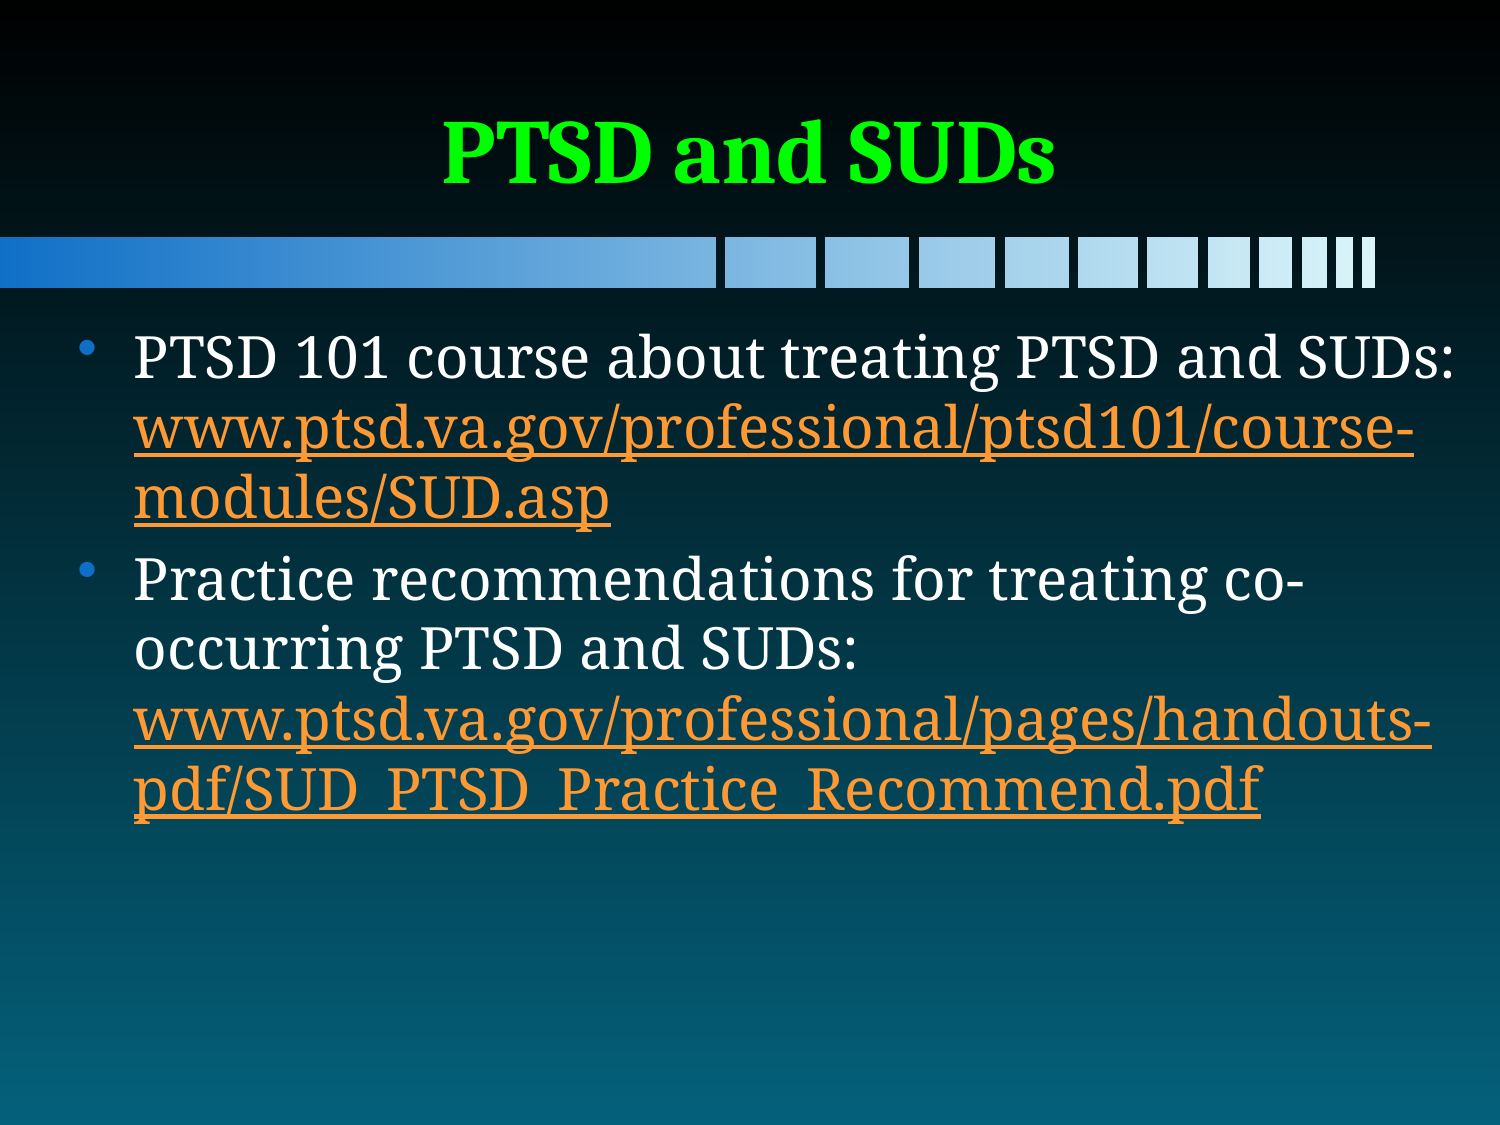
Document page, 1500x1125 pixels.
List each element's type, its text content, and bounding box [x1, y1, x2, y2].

title PTSD and SUDs [75, 50, 1425, 210]
list PTSD 101 course about treating PTSD and SUDs: www.ptsd.va.gov/professional/ptsd101/course-modules/SUD.asp Practice recommendations for treating co-occurring PTSD and SUDs: www.ptsd.va.gov/professional/pages/handouts-pdf/SUD_PTSD_Practice_Recommend.pdf [62, 312, 1488, 988]
